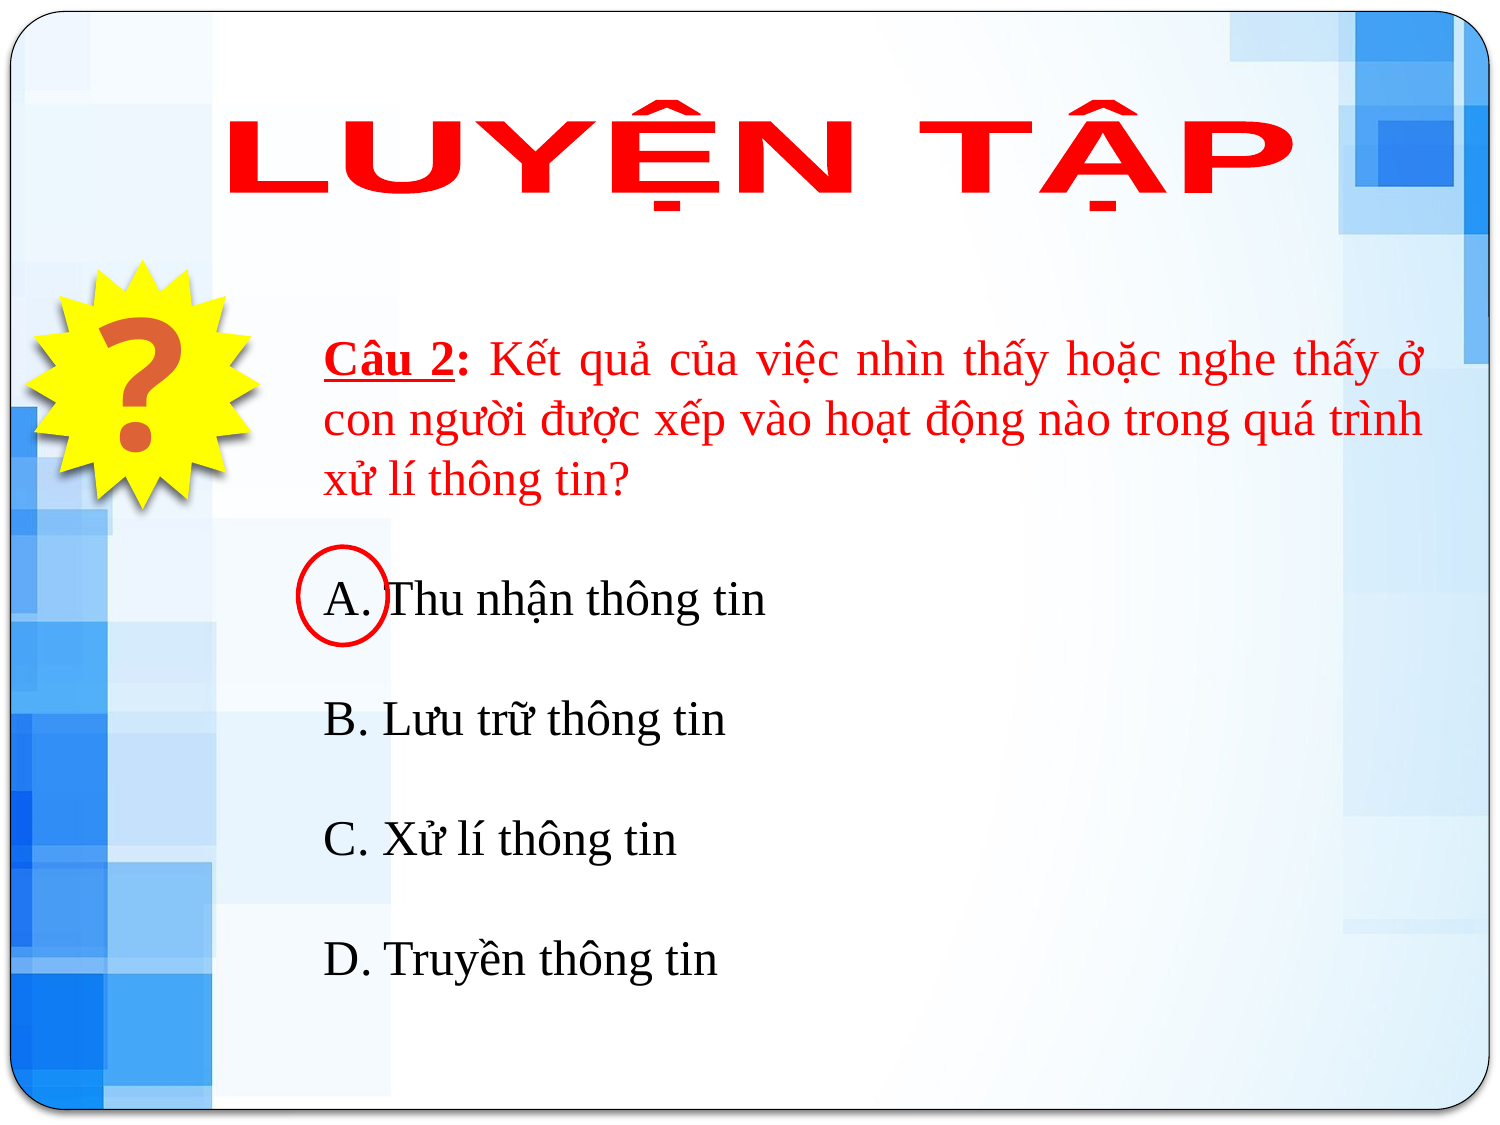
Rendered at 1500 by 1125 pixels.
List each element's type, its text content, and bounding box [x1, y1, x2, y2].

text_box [24, 259, 261, 510]
text_box [297, 545, 389, 647]
text_box Câu 2: Kết quả của việc nhìn thấy hoặc nghe thấy ở con người được xếp vào hoạt động nào trong quá trình xử lí thông tin? A. Thu nhận thông tin B. Lưu trữ thông tin C. Xử lí thông tin D. Truyền thông tin [309, 318, 1440, 994]
picture [12, 12, 1488, 1108]
